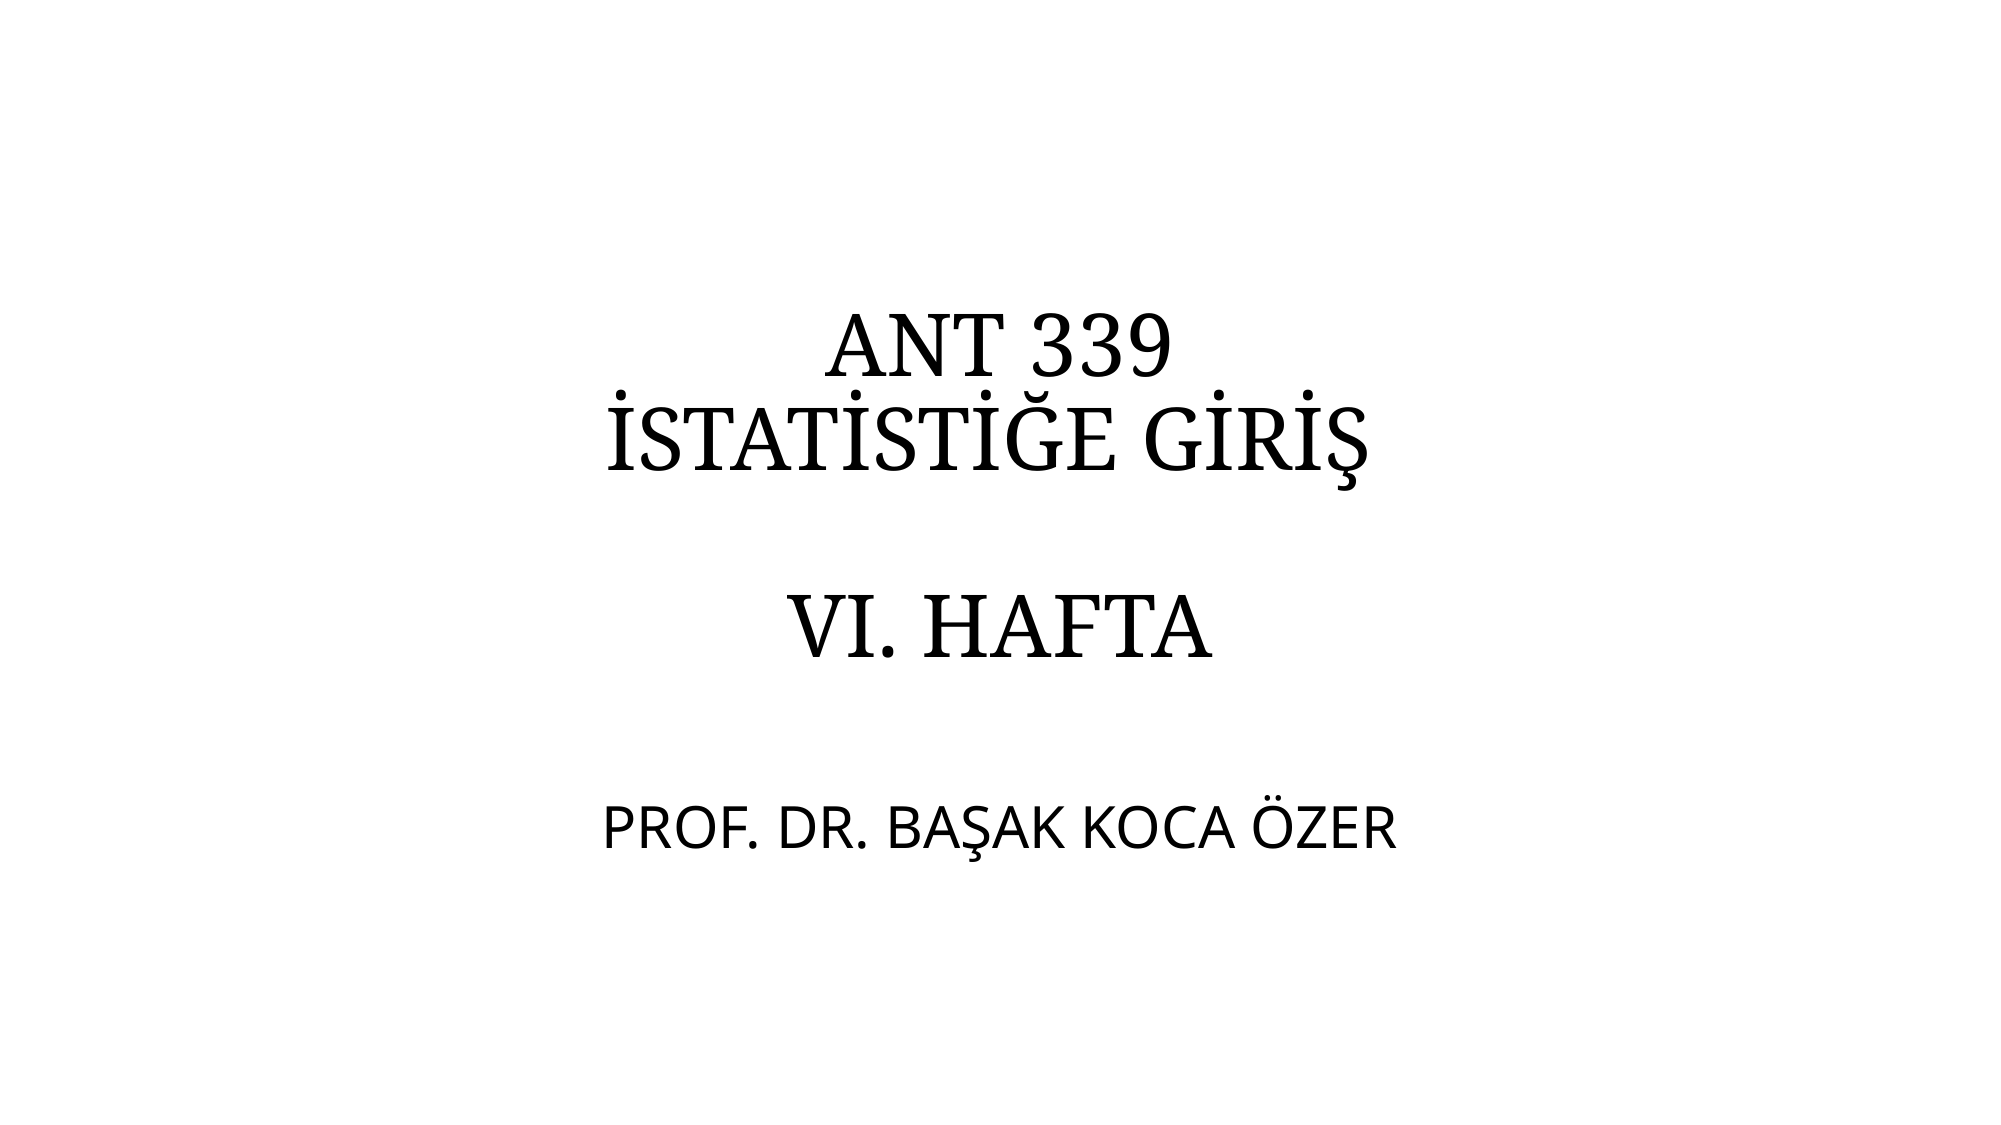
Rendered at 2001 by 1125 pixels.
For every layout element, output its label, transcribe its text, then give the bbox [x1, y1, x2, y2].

title ANT 339 İSTATİSTİĞE GİRİŞ VI. HAFTA [249, 292, 1750, 684]
text_box PROF. DR. BAŞAK KOCA ÖZER [586, 782, 1413, 868]
